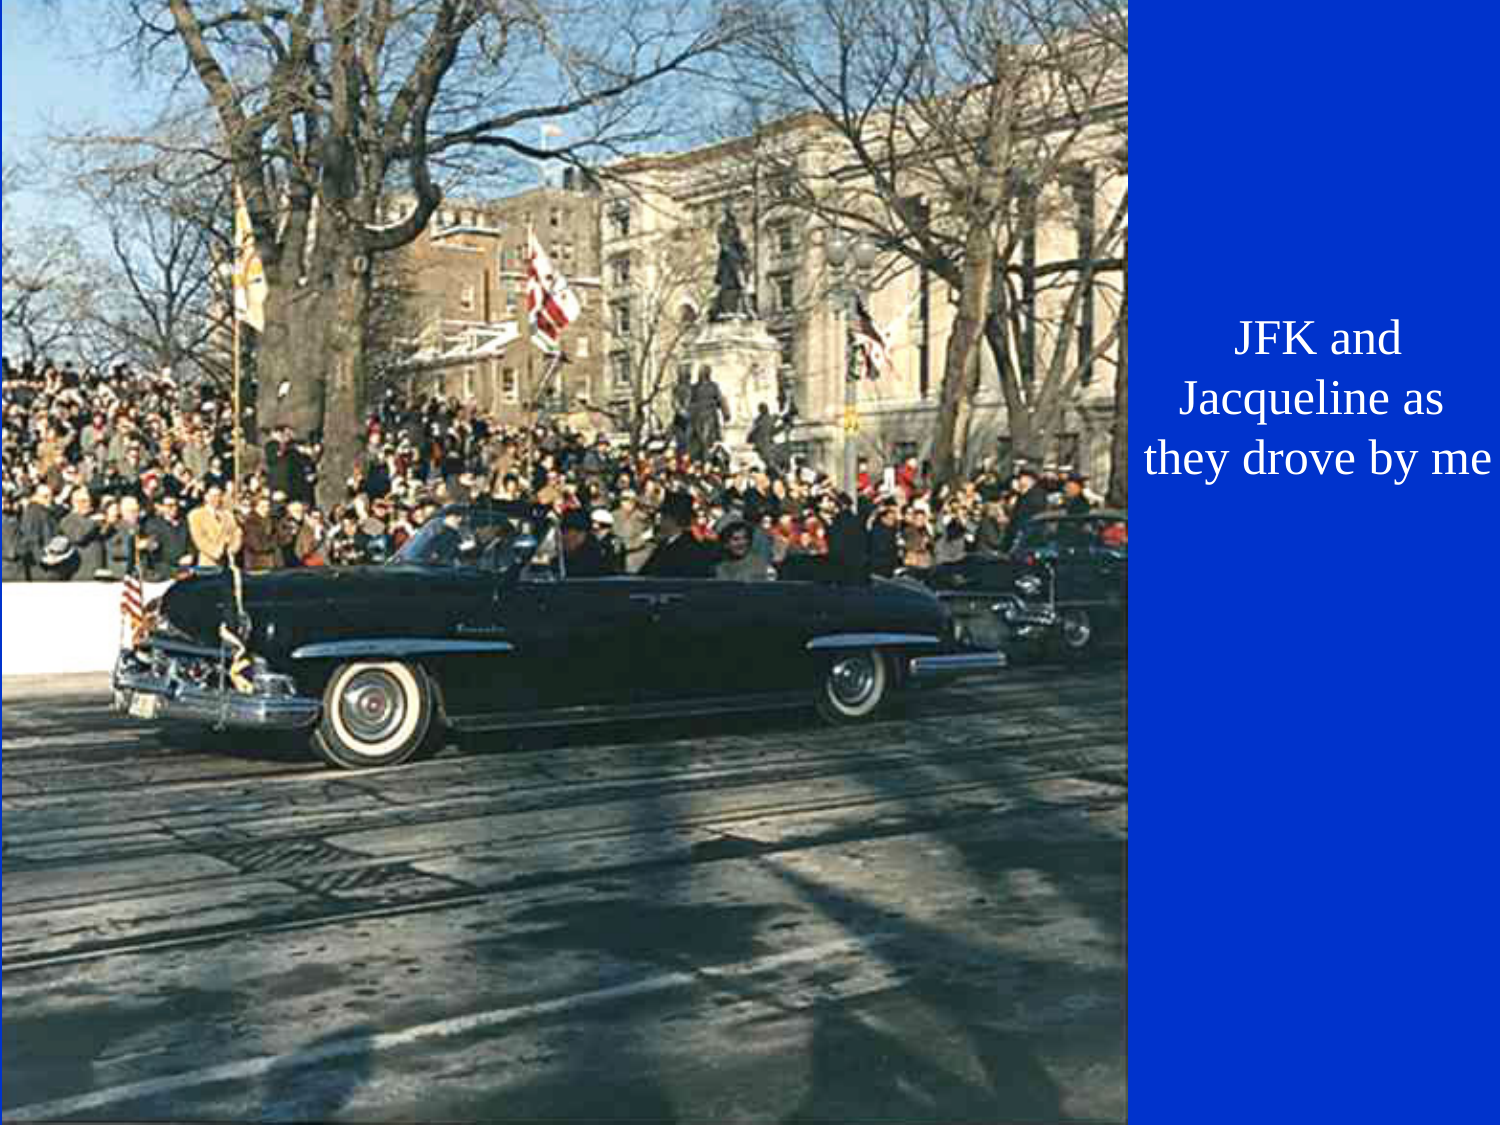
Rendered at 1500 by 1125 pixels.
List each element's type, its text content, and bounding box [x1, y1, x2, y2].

text_box JFK and Jacqueline as they drove by me [1133, 297, 1500, 493]
picture [2, 0, 1128, 1125]
